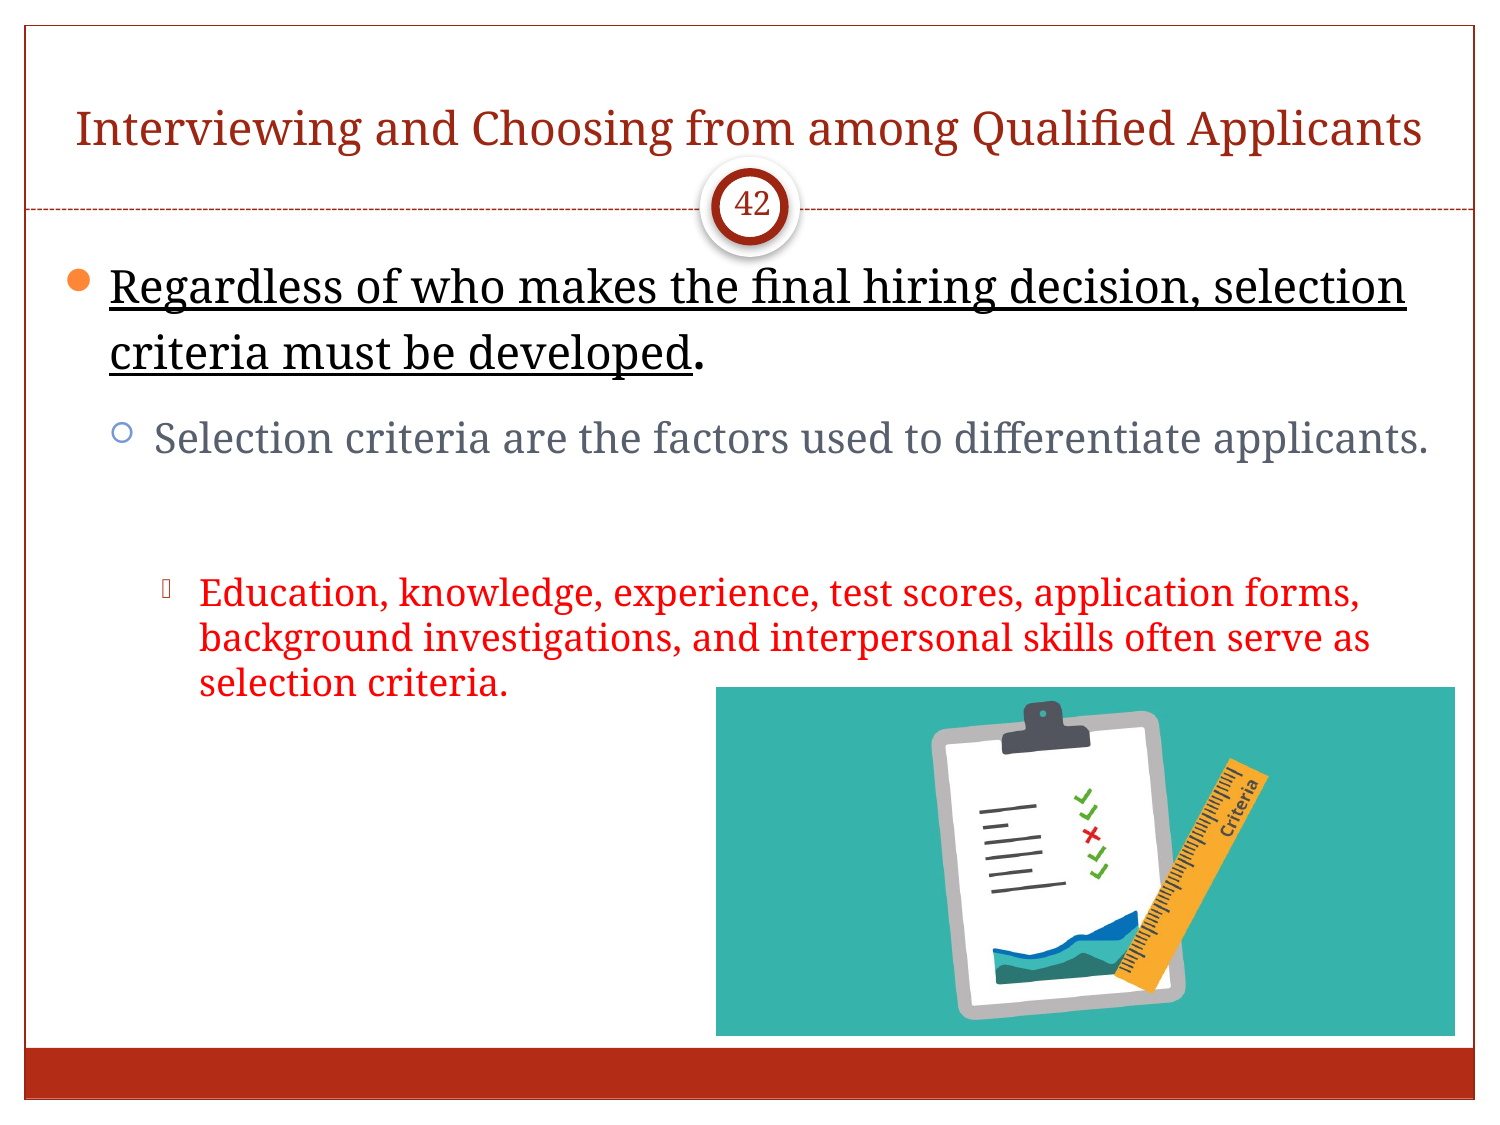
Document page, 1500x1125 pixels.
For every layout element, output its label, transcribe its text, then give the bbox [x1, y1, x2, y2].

list Regardless of who makes the final hiring decision, selection criteria must be developed. Selection criteria are the factors used to differentiate applicants. Education, knowledge, experience, test scores, application forms, background investigations, and interpersonal skills often serve as selection criteria. [49, 250, 1445, 1001]
title Interviewing and Choosing from among Qualified Applicants [49, 37, 1450, 162]
slide_number 42 [715, 168, 791, 241]
picture [716, 687, 1455, 1037]
